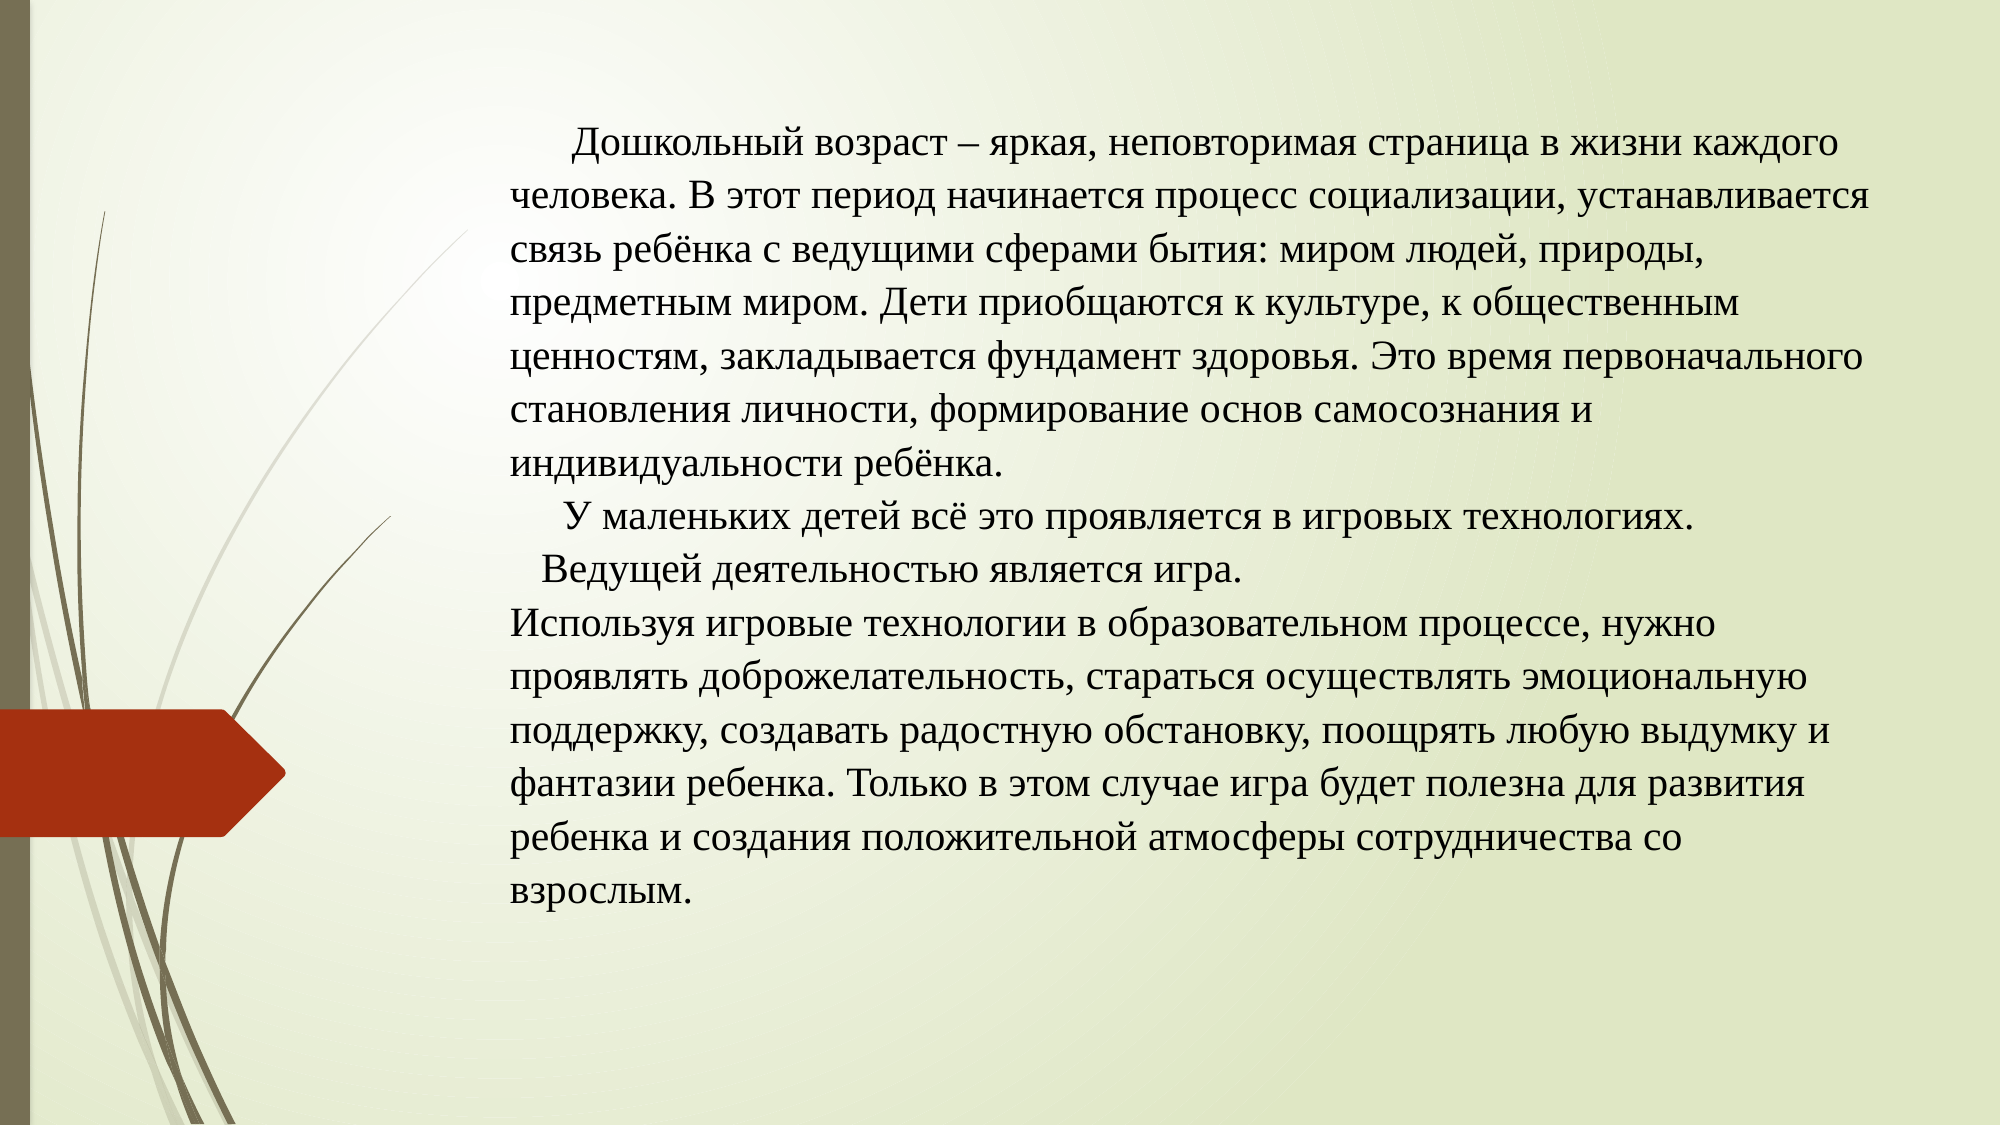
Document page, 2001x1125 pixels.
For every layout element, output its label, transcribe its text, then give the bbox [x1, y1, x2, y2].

title Дошкольный возраст – яркая, неповторимая страница в жизни каждого человека. В этот период начинается процесс социализации, устанавливается связь ребёнка с ведущими сферами бытия: миром людей, природы, предметным миром. Дети приобщаются к культуре, к общественным ценностям, закладывается фундамент здоровья. Это время первоначального становления личности, формирование основ самосознания и индивидуальности ребёнка. У маленьких детей всё это проявляется в игровых технологиях. Ведущей деятельностью является игра. Используя игровые технологии в образовательном процессе, нужно проявлять доброжелательность, стараться осуществлять эмоциональную поддержку, создавать радостную обстановку, поощрять любую выдумку и фантазии ребенка. Только в этом случае игра будет полезна для развития ребенка и создания положительной атмосферы сотрудничества со взрослым. [424, 95, 1888, 961]
